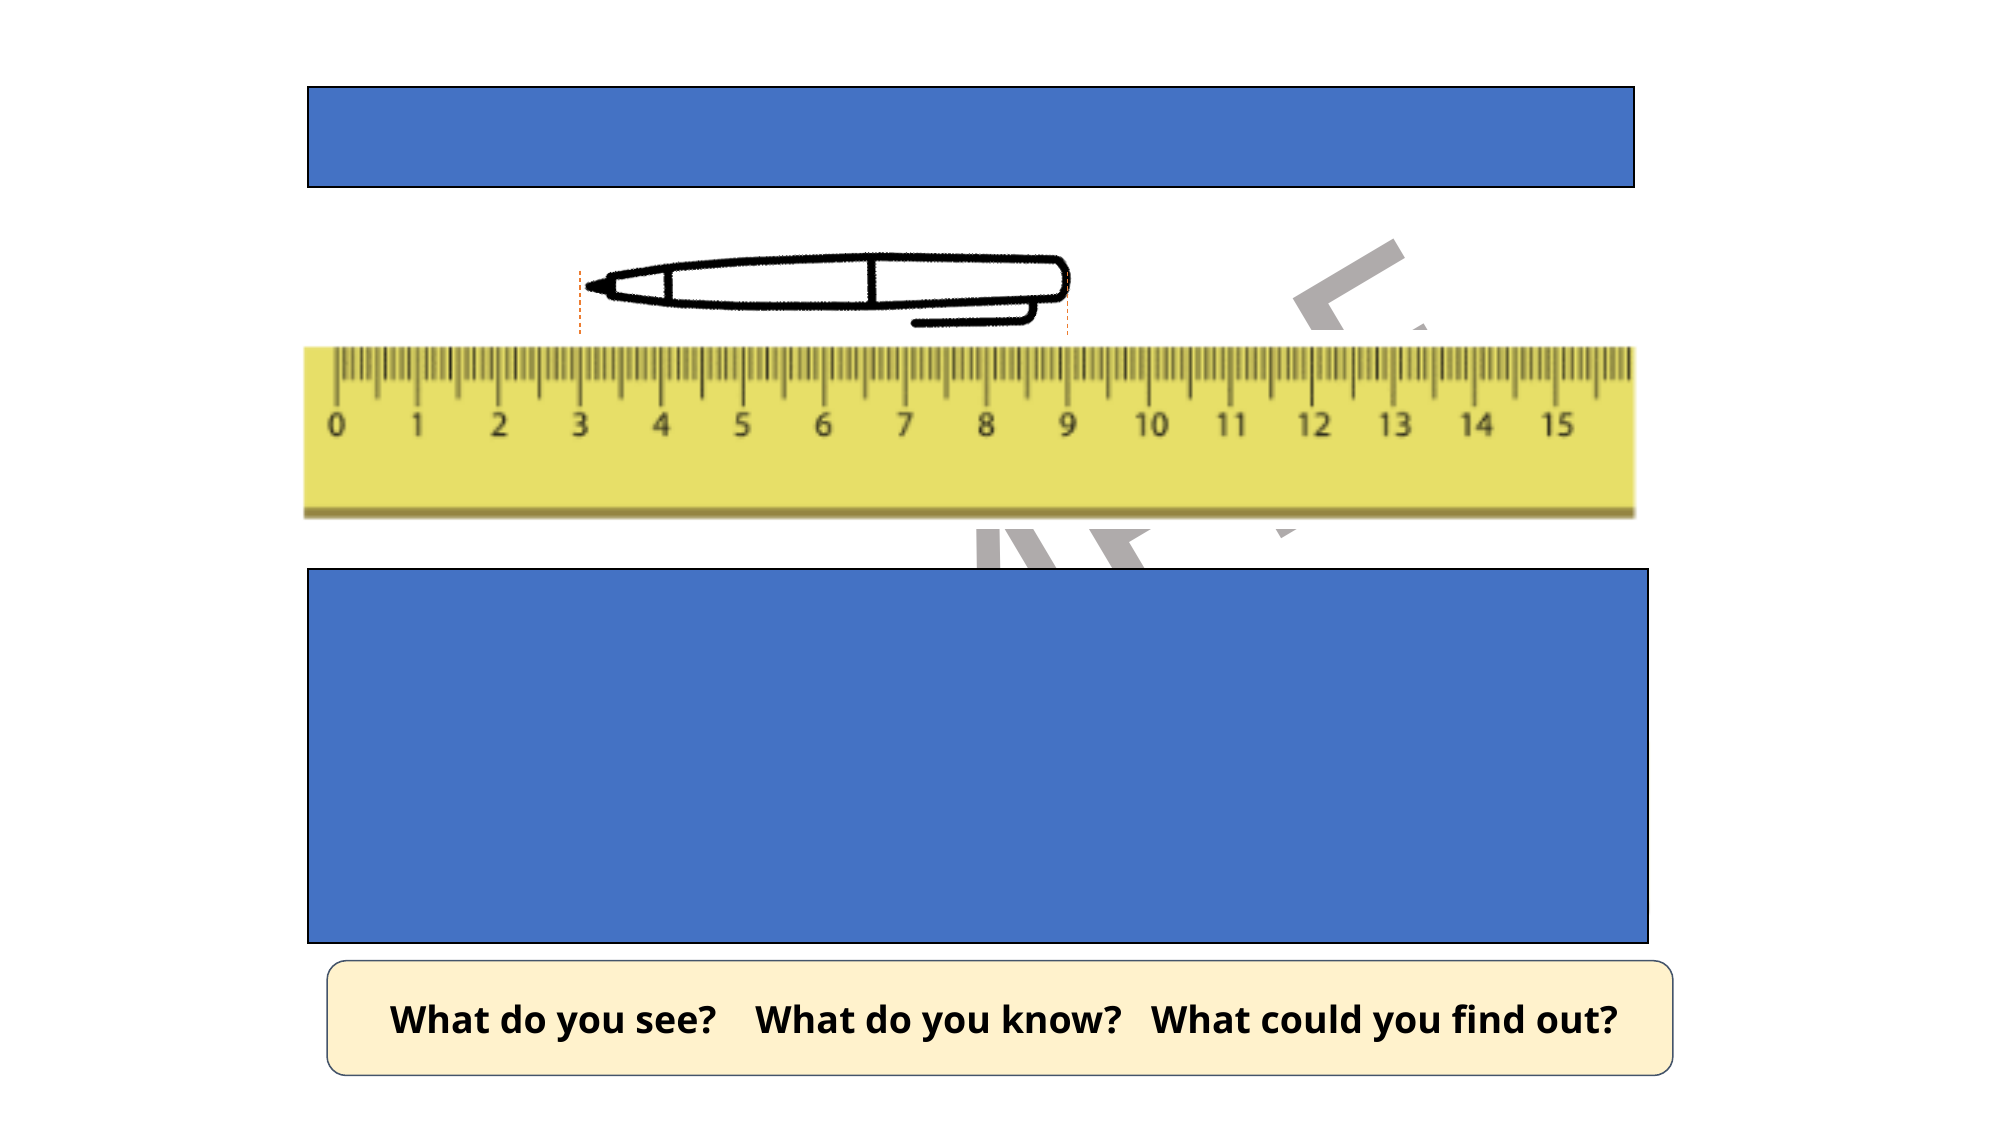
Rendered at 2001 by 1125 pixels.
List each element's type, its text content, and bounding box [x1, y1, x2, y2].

text_box [1035, 86, 1635, 188]
picture [293, 0, 1662, 942]
picture [838, 944, 1064, 1058]
text_box [307, 86, 632, 188]
text_box [307, 924, 1649, 944]
text_box [307, 568, 665, 725]
text_box What do you see? What do you know? What could you find out? [327, 960, 1673, 1076]
text_box [1229, 568, 1649, 725]
